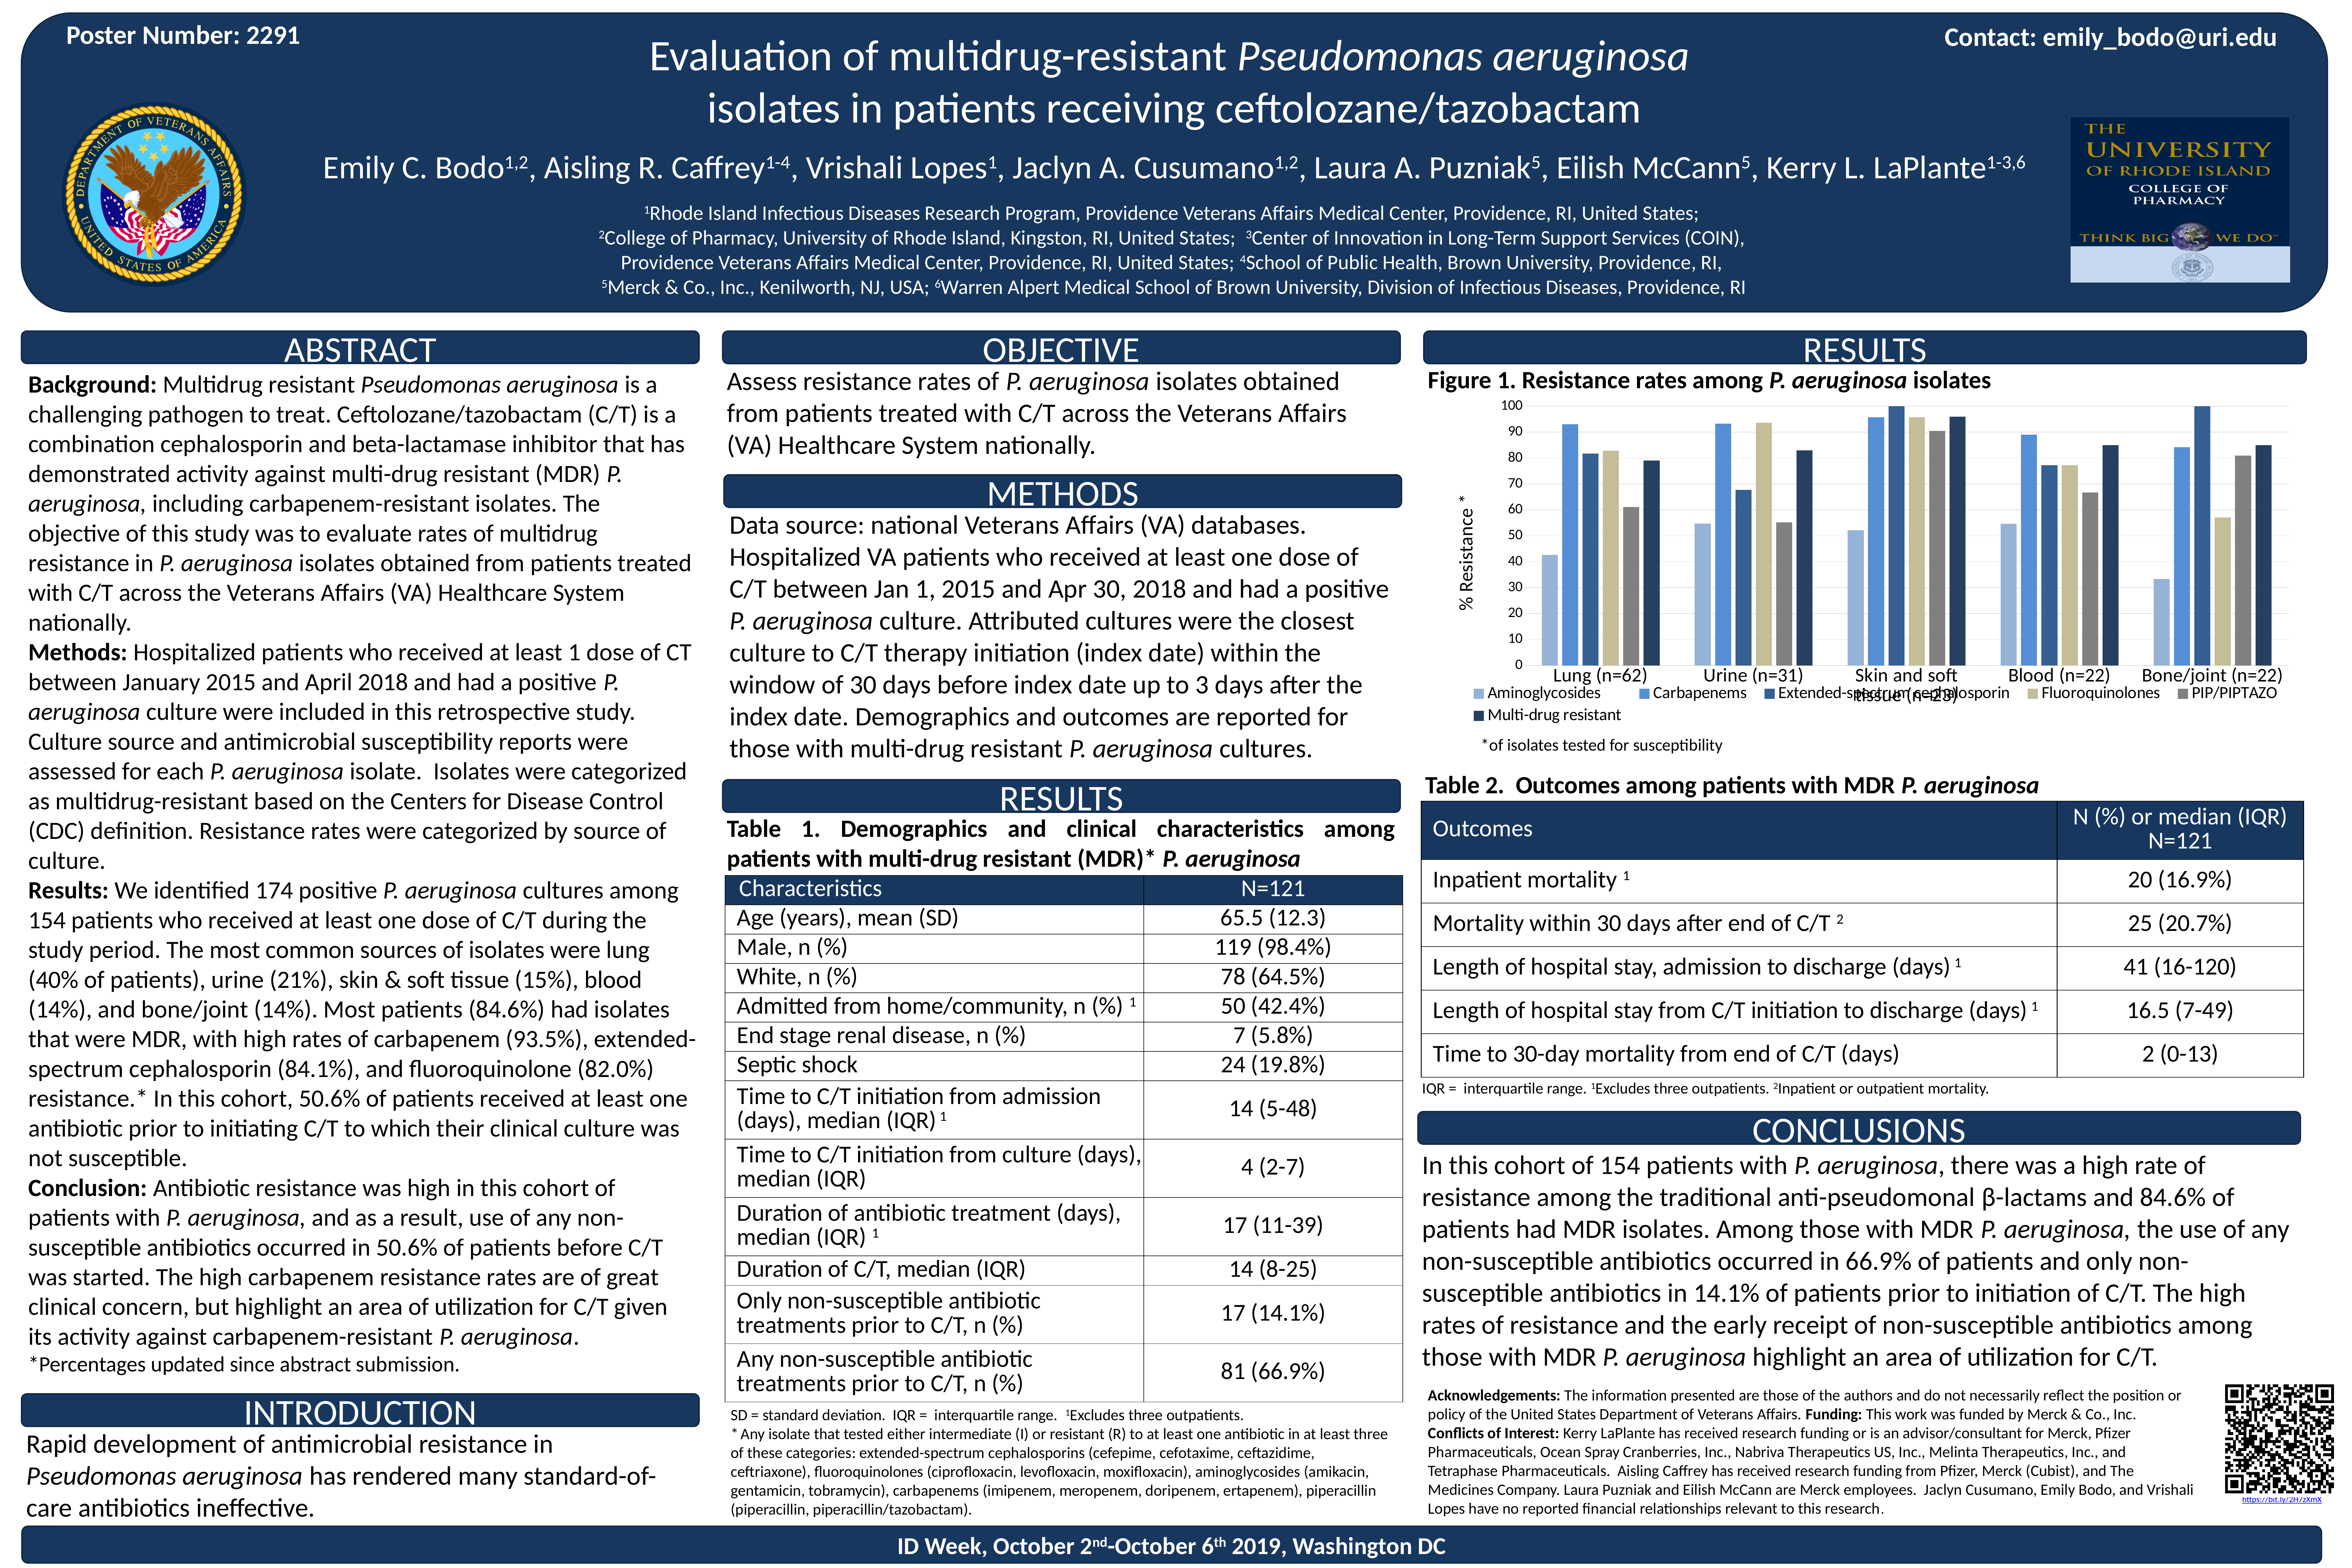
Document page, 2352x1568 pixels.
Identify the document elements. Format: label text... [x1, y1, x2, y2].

table_cell 78 (64.5%) [1144, 964, 1402, 992]
text_box INTRODUCTION [21, 1394, 699, 1424]
table_cell Septic shock [725, 1052, 1143, 1080]
table_header N (%) or median (IQR) N=121 [2058, 801, 2303, 859]
text_box Table 1. Demographics and clinical characteristics among patients with multi-drug resistant (MDR)* P. aeruginosa [722, 810, 1400, 874]
table_cell Inpatient mortality 1 [1422, 860, 2057, 903]
text_box Poster Number: 2291 [62, 15, 425, 52]
table_cell Admitted from home/community, n (%) 1 [725, 993, 1143, 1022]
table_cell 41 (16-120) [2058, 947, 2303, 990]
text_box *of isolates tested for susceptibility [1477, 743, 1780, 756]
text_box RESULTS [1424, 331, 2306, 361]
table_cell Mortality within 30 days after end of C/T 2 [1422, 903, 2057, 946]
text_box IQR = interquartile range. 1Excludes three outpatients. 2Inpatient or outpatient mortality. [1418, 1076, 2180, 1099]
text_box [1672, 322, 2320, 342]
text_box Background: Multidrug resistant Pseudomonas aeruginosa is a challenging pathogen to treat. Ceftolozane/tazobactam (C/T) is a combination cephalosporin and beta-lactamase inhibitor that has demonstrated activity against multi-drug resistant (MDR) P. aeruginosa, including carbapenem-resistant isolates. The objective of this study was to evaluate rates of multidrug resistance in P. aeruginosa isolates obtained from patients treated with C/T across the Veterans Affairs (VA) Healthcare System nationally. Methods: Hospitalized patients who received at least 1 dose of CT between January 2015 and April 2018 and had a positive P. aeruginosa culture were included in this retrospective study. Culture source and antimicrobial susceptibility reports were assessed for each P. aeruginosa isolate. Isolates were categorized as multidrug-resistant based on the Centers for Disease Control (CDC) definition. Resistance rates were categorized by source of culture. Results: We identified 174 positive P. aeruginosa cultures among 154 patients who received at least one dose of C/T during the study period. The most common sources of isolates were lung (40% of patients), urine (21%), skin & soft tissue (15%), blood (14%), and bone/joint (14%). Most patients (84.6%) had isolates that were MDR, with high rates of carbapenem (93.5%), extended-spectrum cephalosporin (84.1%), and fluoroquinolone (82.0%) resistance.* In this cohort, 50.6% of patients received at least one antibiotic prior to initiating C/T to which their clinical culture was not susceptible. Conclusion: Antibiotic resistance was high in this cohort of patients with P. aeruginosa, and as a result, use of any non-susceptible antibiotics occurred in 50.6% of patients before C/T was started. The high carbapenem resistance rates are of great clinical concern, but highlight an area of utilization for C/T given its activity against carbapenem-resistant P. aeruginosa. *Percentages updated since abstract submission. [24, 366, 702, 1378]
table_cell Length of hospital stay from C/T initiation to discharge (days) 1 [1422, 990, 2057, 1033]
text_box Acknowledgements: The information presented are those of the authors and do not necessarily reflect the position or policy of the United States Department of Veterans Affairs. Funding: This work was funded by Merck & Co., Inc. Conflicts of Interest: Kerry LaPlante has received research funding or is an advisor/consultant for Merck, Pfizer Pharmaceuticals, Ocean Spray Cranberries, Inc., Nabriva Therapeutics US, Inc., Melinta Therapeutics, Inc., and Tetraphase Pharmaceuticals. Aisling Caffrey has received research funding from Pfizer, Merck (Cubist), and The Medicines Company. Laura Puzniak and Eilish McCann are Merck employees. Jaclyn Cusumano, Emily Bodo, and Vrishali Lopes have no reported financial relationships relevant to this research. [1424, 1382, 2200, 1519]
text_box Evaluation of multidrug-resistant Pseudomonas aeruginosa isolates in patients receiving ceftolozane/tazobactam Emily C. Bodo1,2, Aisling R. Caffrey1-4, Vrishali Lopes1, Jaclyn A. Cusumano1,2, Laura A. Puzniak5, Eilish McCann5, Kerry L. LaPlante1-3,6 1Rhode Island Infectious Diseases Research Program, Providence Veterans Affairs Medical Center, Providence, RI, United States; 2College of Pharmacy, University of Rhode Island, Kingston, RI, United States; 3Center of Innovation in Long-Term Support Services (COIN), Providence Veterans Affairs Medical Center, Providence, RI, United States; 4School of Public Health, Brown University, Providence, RI, 5Merck & Co., Inc., Kenilworth, NJ, USA; 6Warren Alpert Medical School of Brown University, Division of Infectious Diseases, Providence, RI [21, 13, 2328, 312]
table_cell Only non-susceptible antibiotic treatments prior to C/T, n (%) [725, 1285, 1143, 1344]
table_cell 119 (98.4%) [1144, 934, 1402, 963]
text_box Rapid development of antimicrobial resistance in Pseudomonas aeruginosa has rendered many standard-of-care antibiotics ineffective. [22, 1424, 699, 1524]
table_cell Time to C/T initiation from culture (days), median (IQR) [725, 1139, 1143, 1197]
table_cell Age (years), mean (SD) [725, 905, 1143, 934]
table_cell Length of hospital stay, admission to discharge (days) 1 [1422, 947, 2057, 990]
table_cell Male, n (%) [725, 934, 1143, 963]
text_box ABSTRACT [21, 331, 699, 364]
table_cell 50 (42.4%) [1144, 993, 1402, 1022]
table_cell 17 (11-39) [1144, 1198, 1402, 1256]
chart [1444, 392, 2306, 740]
table_cell 25 (20.7%) [2058, 903, 2303, 946]
text_box METHODS [724, 474, 1402, 506]
text_box CONCLUSIONS [1418, 1112, 2301, 1144]
text_box SD = standard deviation. IQR = interquartile range. 1Excludes three outpatients. * Any isolate that tested either intermediate (I) or resistant (R) to at least one antibiotic in at least three of these categories: extended-spectrum cephalosporins (cefepime, cefotaxime, ceftazidime, ceftriaxone), fluoroquinolones (ciprofloxacin, levofloxacin, moxifloxacin), aminoglycosides (amikacin, gentamicin, tobramycin), carbapenems (imipenem, meropenem, doripenem, ertapenem), piperacillin (piperacillin, piperacillin/tazobactam). [726, 1402, 1402, 1520]
table_cell 81 (66.9%) [1144, 1344, 1402, 1402]
table_cell White, n (%) [725, 964, 1143, 992]
table_cell Duration of antibiotic treatment (days), median (IQR) 1 [725, 1198, 1143, 1256]
text_box Contact: emily_bodo@uri.edu [1940, 17, 2290, 53]
picture [2220, 1382, 2336, 1497]
text_box RESULTS [722, 779, 1400, 810]
table_cell 14 (5-48) [1144, 1081, 1402, 1139]
text_box Figure 1. Resistance rates among P. aeruginosa isolates [1424, 361, 2306, 396]
text_box [0, 0, 9, 36]
text_box In this cohort of 154 patients with P. aeruginosa, there was a high rate of resistance among the traditional anti-pseudomonal β-lactams and 84.6% of patients had MDR isolates. Among those with MDR P. aeruginosa, the use of any non-susceptible antibiotics occurred in 66.9% of patients and only non-susceptible antibiotics in 14.1% of patients prior to initiation of C/T. The high rates of resistance and the early receipt of non-susceptible antibiotics among those with MDR P. aeruginosa highlight an area of utilization for C/T. [1418, 1145, 2301, 1373]
table_cell 16.5 (7-49) [2058, 990, 2303, 1033]
table_cell 65.5 (12.3) [1144, 905, 1402, 934]
table_cell Any non-susceptible antibiotic treatments prior to C/T, n (%) [725, 1344, 1143, 1402]
picture [62, 102, 247, 287]
text_box [702, 819, 784, 1061]
table_cell 2 (0-13) [2058, 1034, 2303, 1077]
table_cell 17 (14.1%) [1144, 1285, 1402, 1344]
table_cell 24 (19.8%) [1144, 1052, 1402, 1080]
table_cell Time to C/T initiation from admission (days), median (IQR) 1 [725, 1081, 1143, 1139]
table_header Characteristics [725, 876, 1143, 905]
table_cell Time to 30-day mortality from end of C/T (days) [1422, 1034, 2057, 1076]
table_cell 14 (8-25) [1144, 1256, 1402, 1285]
text_box https://bit.ly/2H7zXmX [2238, 1492, 2342, 1506]
table_cell 4 (2-7) [1144, 1139, 1402, 1197]
text_box Data source: national Veterans Affairs (VA) databases. Hospitalized VA patients who received at least one dose of C/T between Jan 1, 2015 and Apr 30, 2018 and had a positive P. aeruginosa culture. Attributed cultures were the closest culture to C/T therapy initiation (index date) within the window of 30 days before index date up to 3 days after the index date. Demographics and outcomes are reported for those with multi-drug resistant P. aeruginosa cultures. [725, 505, 1403, 765]
picture [2070, 117, 2290, 283]
table_header N=121 [1144, 876, 1402, 905]
table_cell End stage renal disease, n (%) [725, 1022, 1143, 1051]
text_box Assess resistance rates of P. aeruginosa isolates obtained from patients treated with C/T across the Veterans Affairs (VA) Healthcare System nationally. [722, 361, 1400, 466]
table_cell 7 (5.8%) [1144, 1022, 1402, 1051]
table_header Outcomes [1422, 801, 2057, 859]
text_box OBJECTIVE [722, 331, 1400, 361]
table_cell Duration of C/T, median (IQR) [725, 1256, 1143, 1285]
text_box ID Week, October 2nd-October 6th 2019, Washington DC [22, 1526, 2322, 1563]
text_box Table 2. Outcomes among patients with MDR P. aeruginosa [1421, 767, 2304, 801]
text_box [22, 1280, 725, 1380]
table_cell 20 (16.9%) [2058, 860, 2303, 903]
